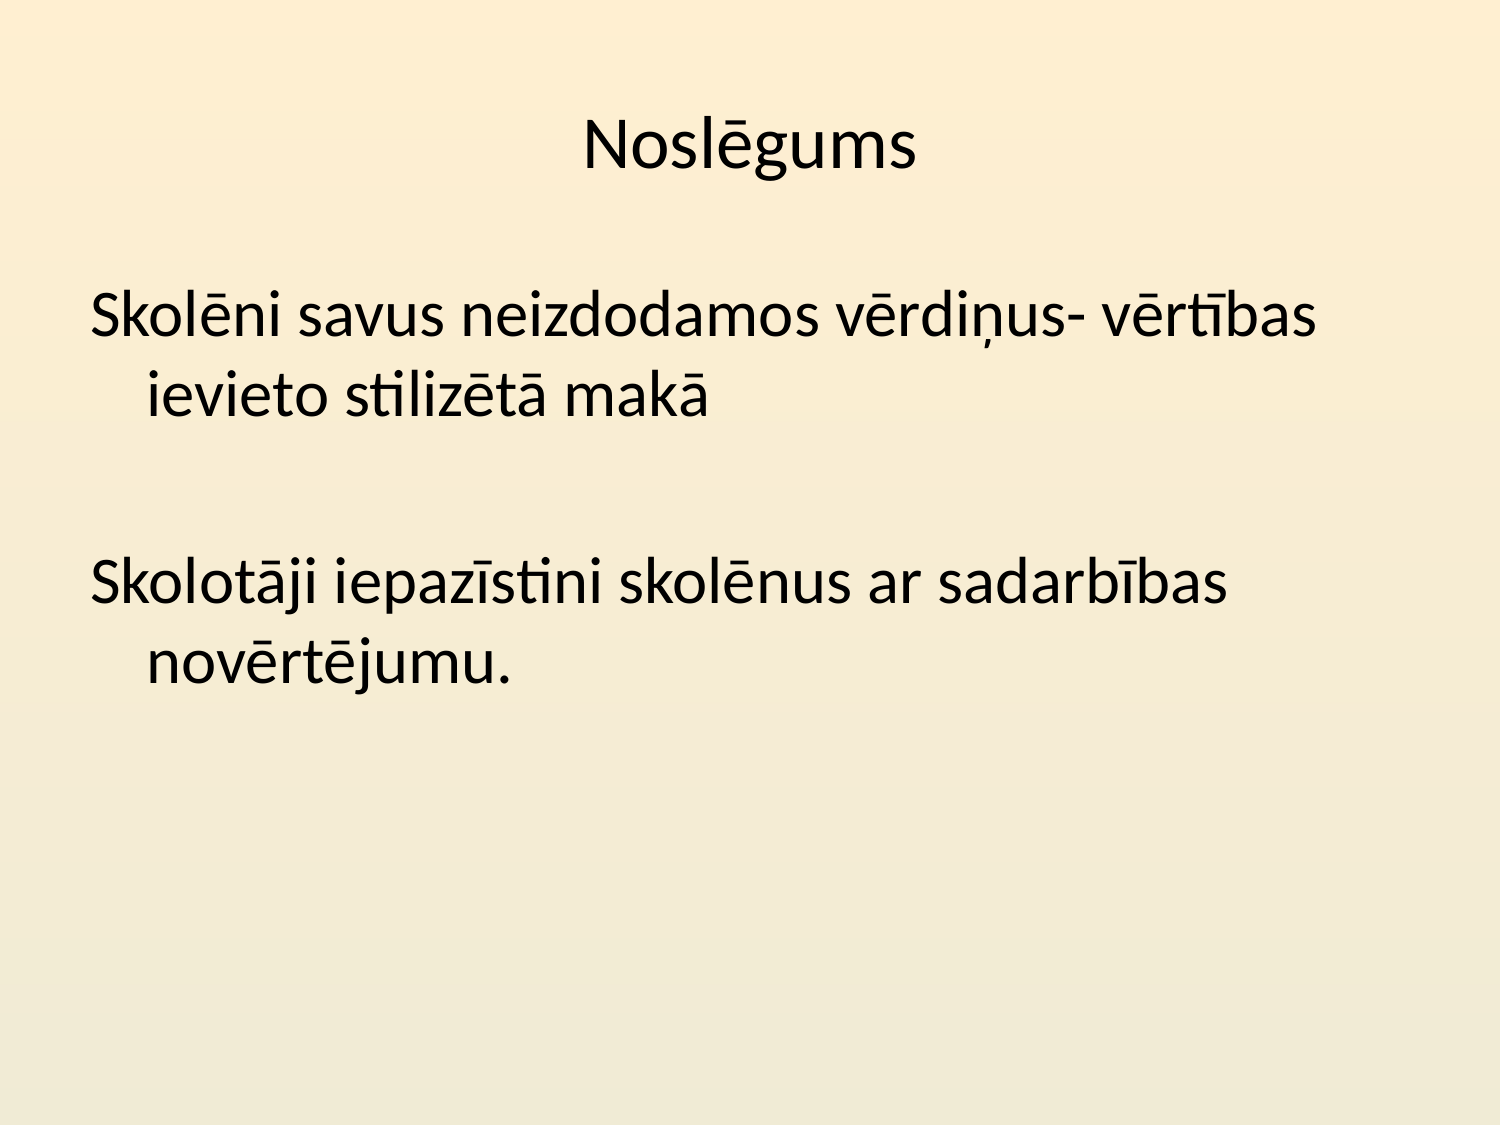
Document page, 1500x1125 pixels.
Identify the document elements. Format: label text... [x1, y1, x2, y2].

title Noslēgums [75, 45, 1425, 233]
list Skolēni savus neizdodamos vērdiņus- vērtības ievieto stilizētā makā Skolotāji iepazīstini skolēnus ar sadarbības novērtējumu. [75, 262, 1425, 1005]
